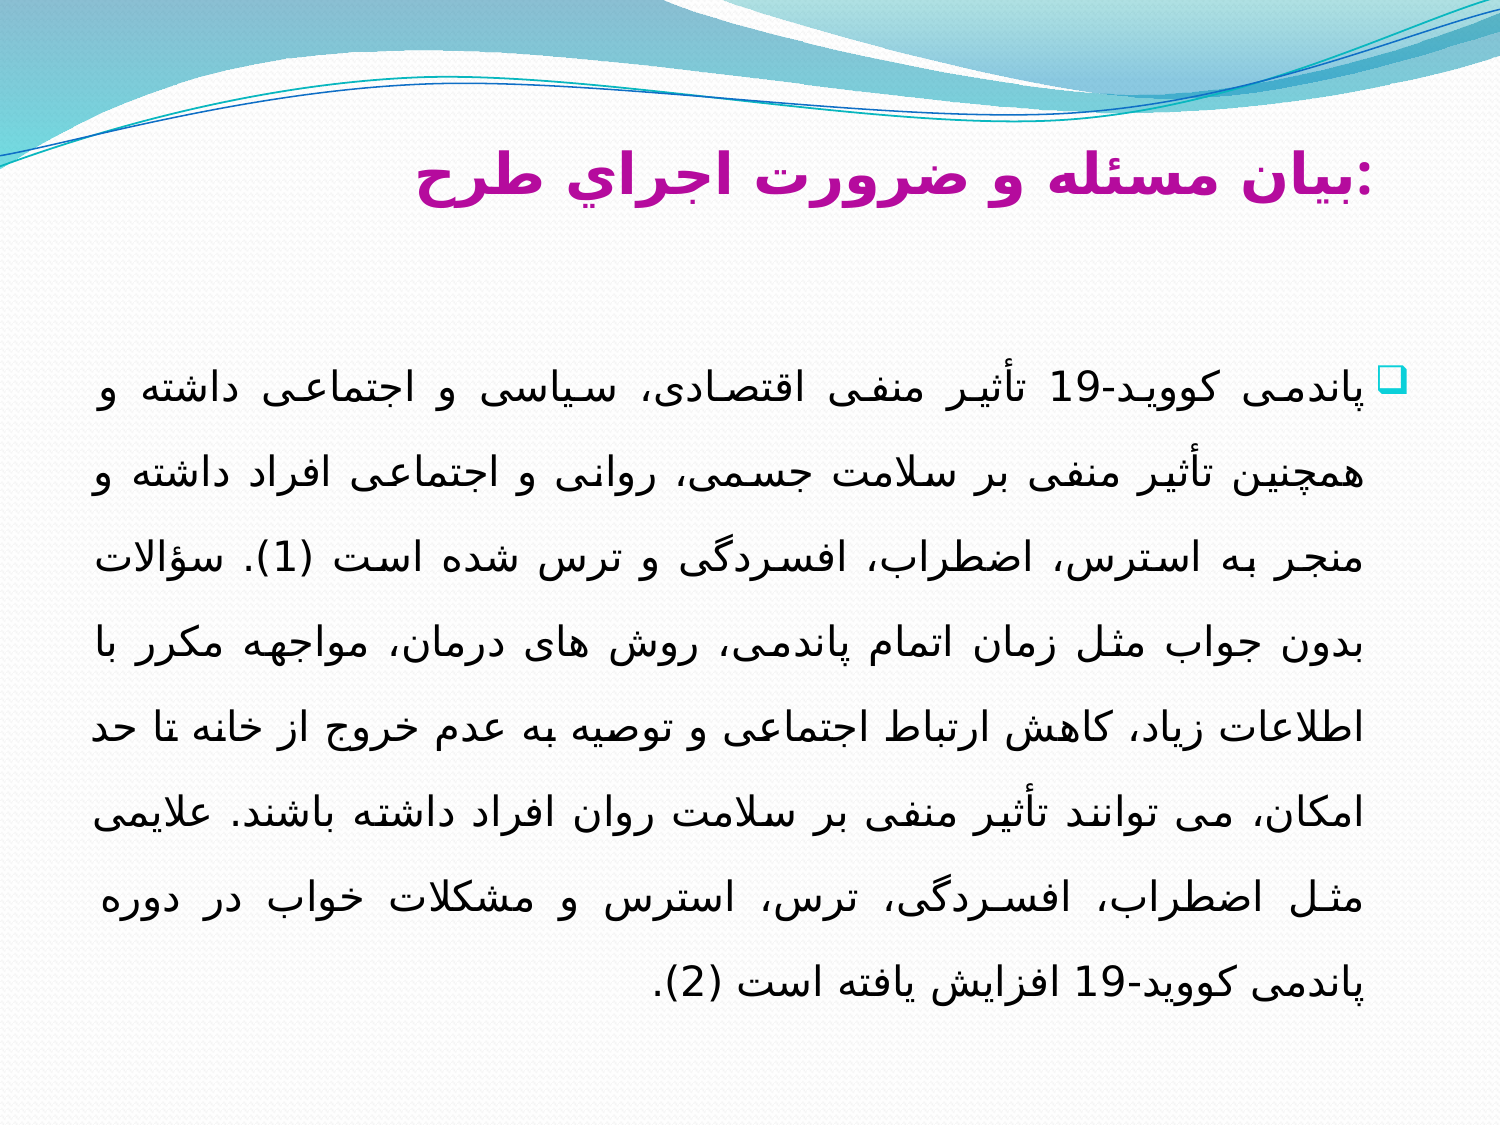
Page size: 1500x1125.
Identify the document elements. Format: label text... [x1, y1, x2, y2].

title بيان مسئله و ضرورت اجراي طرح: [37, 129, 1388, 318]
list پاندمی کووید-19 تأثیر منفی اقتصادی، سیاسی و اجتماعی داشته و همچنین تأثیر منفی بر سلامت جسمی، روانی و اجتماعی افراد داشته و منجر به استرس، اضطراب، افسردگی و ترس شده است (1). سؤالات بدون جواب مثل زمان اتمام پاندمی، روش های درمان، مواجهه مکرر با اطلاعات زیاد، کاهش ارتباط اجتماعی و توصیه به عدم خروج از خانه تا حد امکان، می توانند تأثیر منفی بر سلامت روان افراد داشته باشند. علایمی مثل اضطراب، افسردگی، ترس، استرس و مشکلات خواب در دوره پاندمی کووید-19 افزایش یافته است (2). [75, 317, 1425, 1038]
